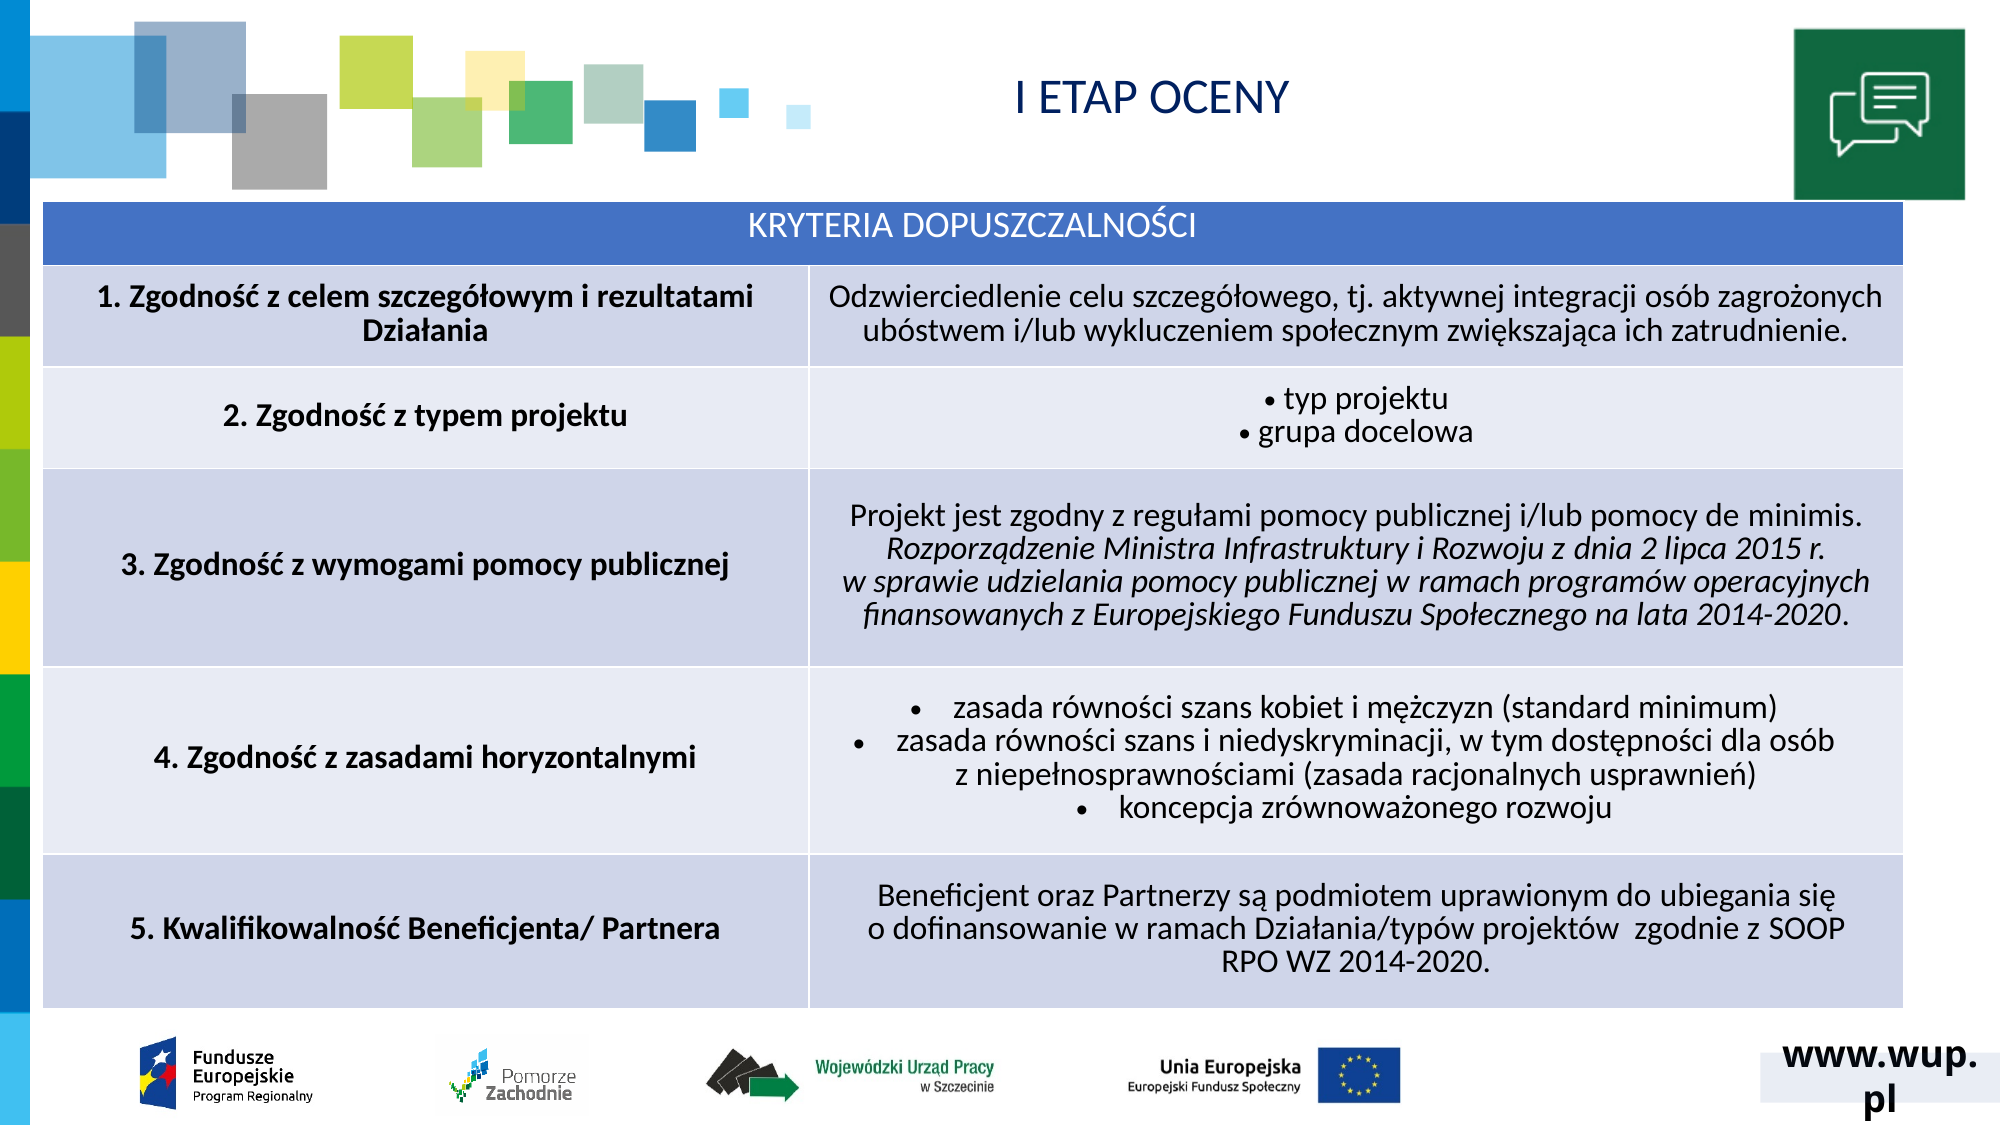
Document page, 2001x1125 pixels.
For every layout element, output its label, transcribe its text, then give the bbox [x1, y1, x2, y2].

picture [0, 112, 30, 1011]
table_cell 5. Kwalifikowalność Beneficjenta/ Partnera [43, 855, 808, 1008]
table_cell typ projektu grupa docelowa [810, 368, 1903, 468]
table_cell 3. Zgodność z wymogami pomocy publicznej [43, 469, 808, 666]
picture [139, 1018, 330, 1122]
table_cell Projekt jest zgodny z regułami pomocy publicznej i/lub pomocy de minimis. Rozporządzenie Ministra Infrastruktury i Rozwoju z dnia 2 lipca 2015 r. w sprawie udzielania pomocy publicznej w ramach programów operacyjnych finansowanych z Europejskiego Funduszu Społecznego na lata 2014-2020. [810, 469, 1903, 666]
table_cell zasada równości szans kobiet i mężczyzn (standard minimum) zasada równości szans i niedyskryminacji, w tym dostępności dla osób z niepełnosprawnościami (zasada racjonalnych usprawnień) koncepcja zrównoważonego rozwoju [810, 668, 1903, 853]
text_box I ETAP OCENY [999, 63, 1954, 146]
picture [435, 1034, 589, 1116]
table_cell 4. Zgodność z zasadami horyzontalnymi [43, 668, 808, 853]
table_cell 2. Zgodność z typem projektu [43, 368, 808, 468]
table_cell 1. Zgodność z celem szczegółowym i rezultatami Działania [43, 266, 808, 366]
picture [1791, 25, 1970, 205]
picture [694, 1037, 1004, 1113]
picture [1109, 1028, 1402, 1121]
table_header KRYTERIA DOPUSZCZALNOŚCI [43, 202, 1903, 265]
table_cell Beneficjent oraz Partnerzy są podmiotem uprawionym do ubiegania się o dofinansowanie w ramach Działania/typów projektów zgodnie z SOOP RPO WZ 2014-2020. [810, 855, 1903, 1008]
table_cell Odzwierciedlenie celu szczegółowego, tj. aktywnej integracji osób zagrożonych ubóstwem i/lub wykluczeniem społecznym zwiększająca ich zatrudnienie. [810, 266, 1903, 366]
picture [0, 1014, 30, 1125]
